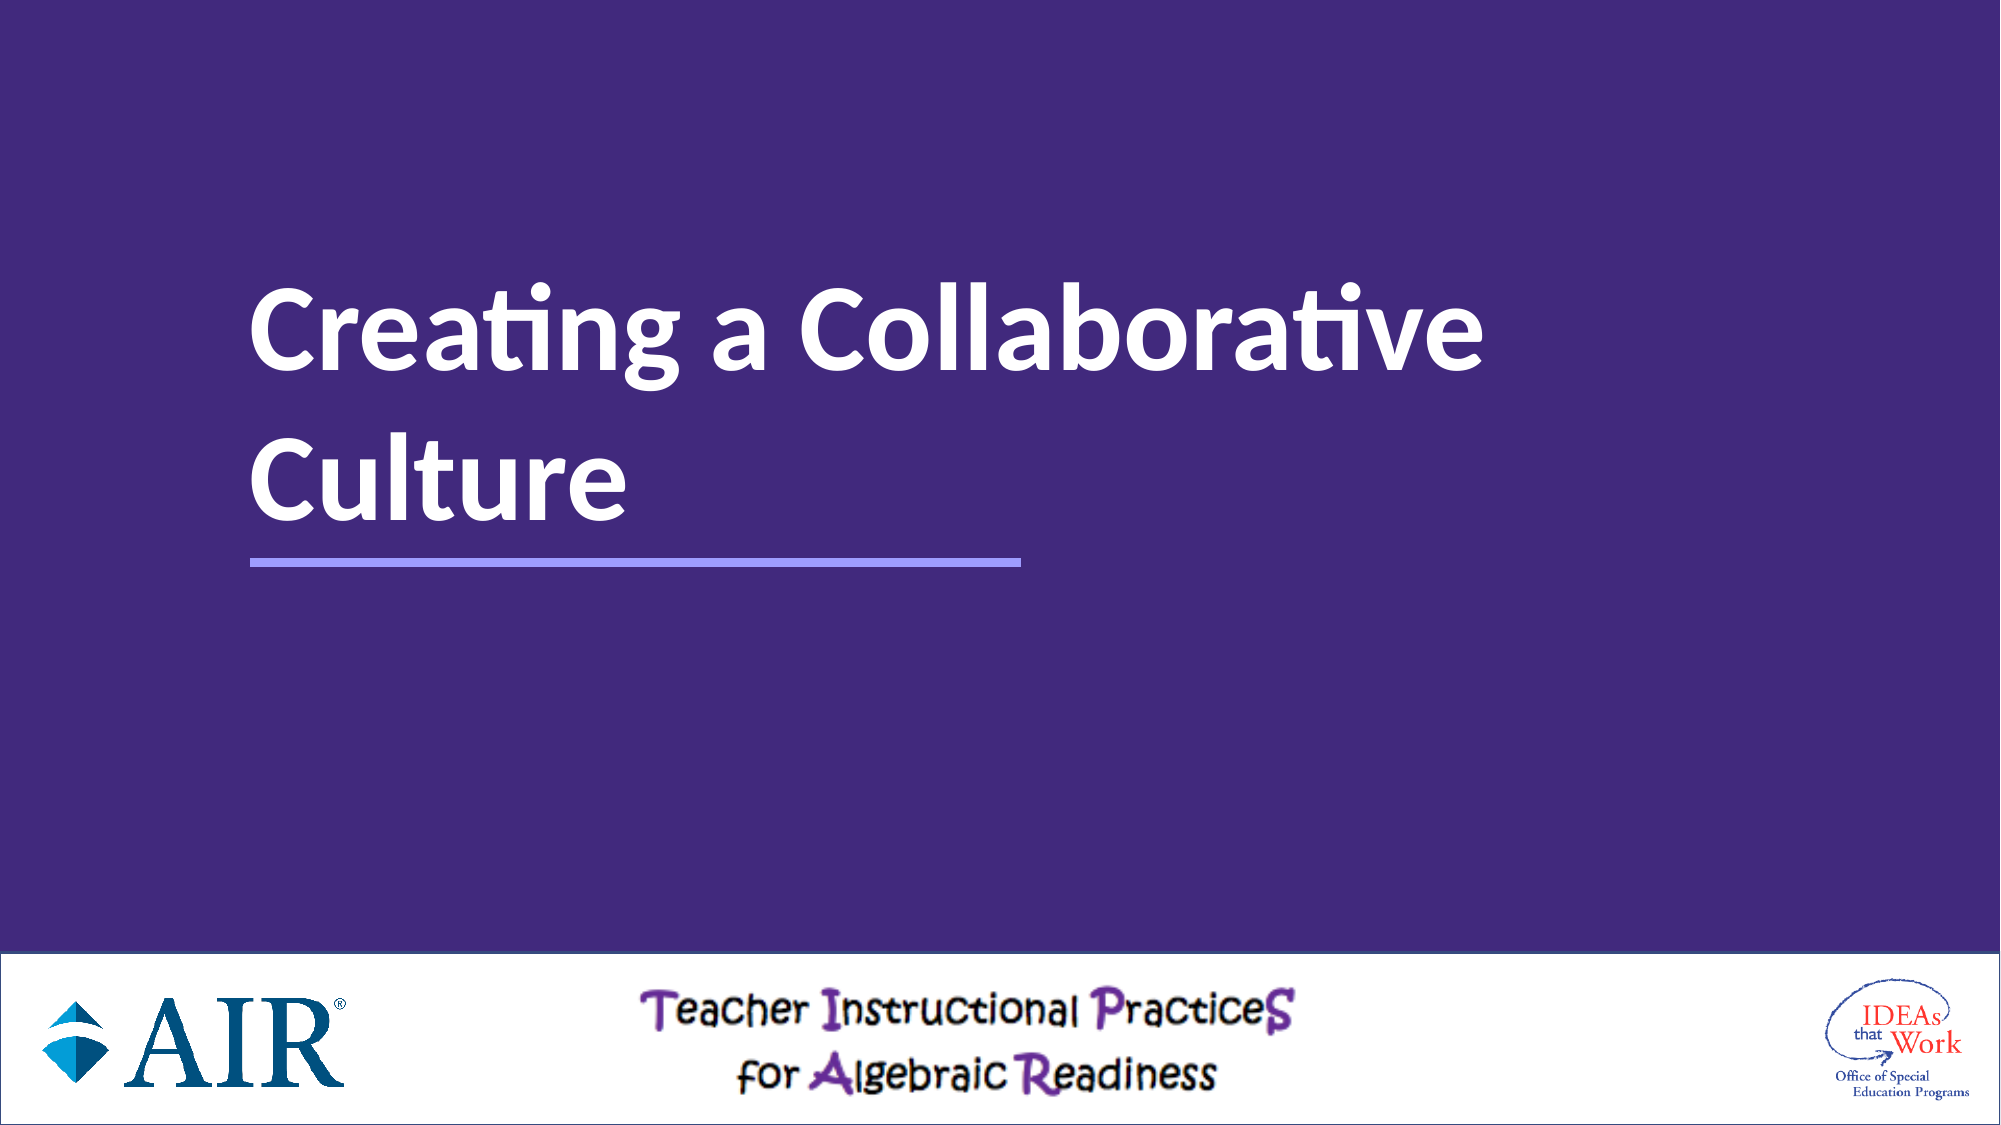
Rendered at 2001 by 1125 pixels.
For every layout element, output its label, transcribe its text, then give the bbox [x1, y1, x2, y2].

picture [38, 992, 349, 1092]
title Creating a Collaborative Culture [249, 242, 1751, 546]
picture [1819, 962, 1975, 1111]
picture [616, 967, 1325, 1118]
